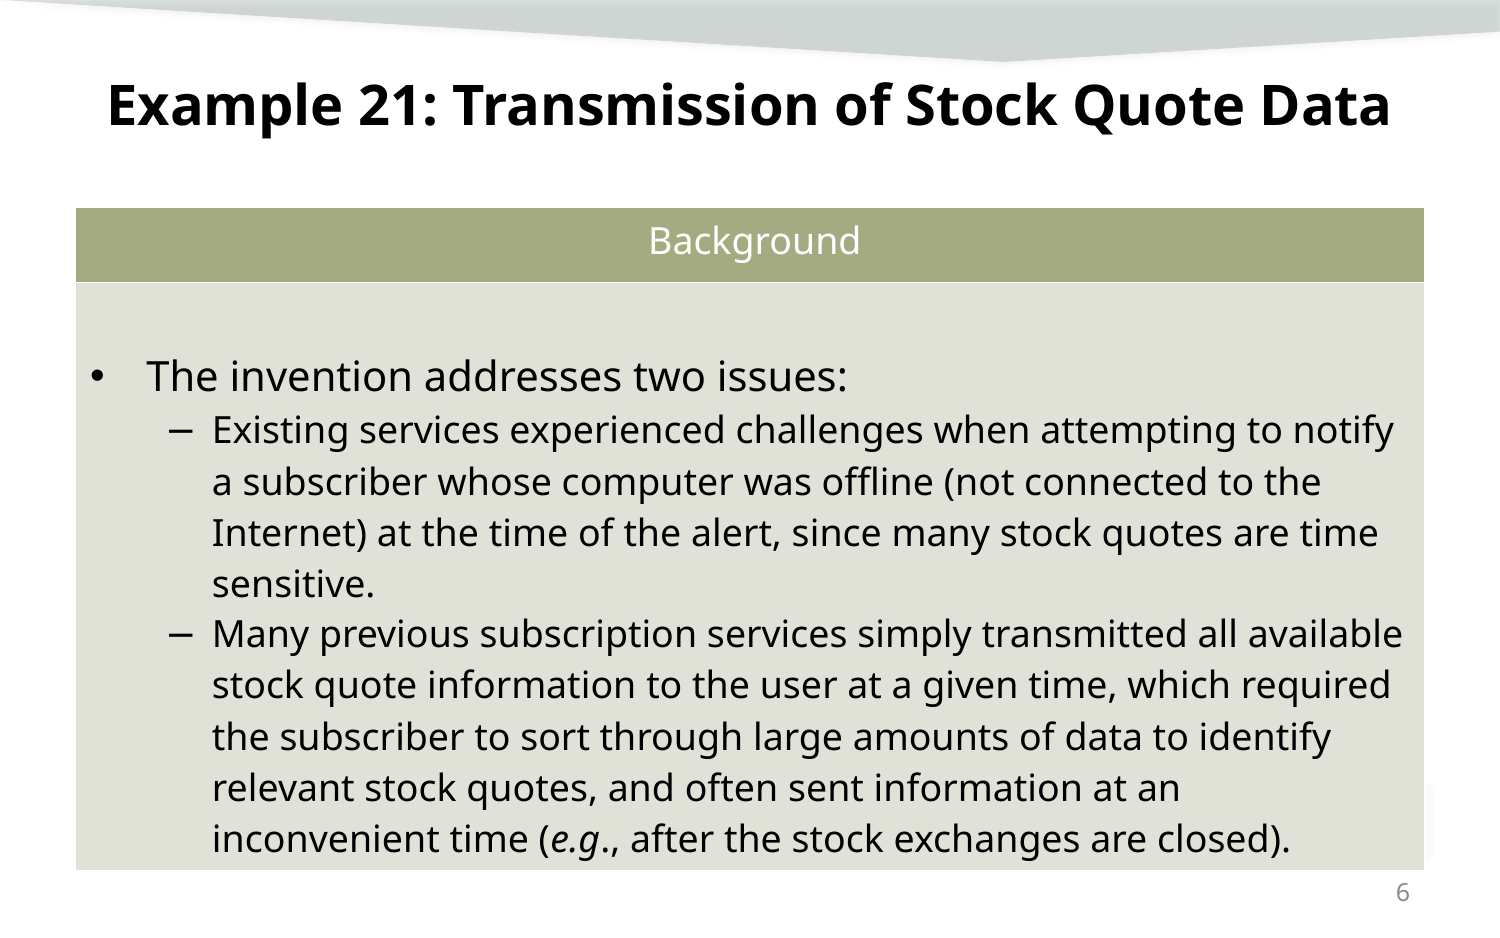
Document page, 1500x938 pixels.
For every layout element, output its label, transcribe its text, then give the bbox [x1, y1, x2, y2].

table_header Background [76, 208, 1424, 282]
slide_number 6 [1074, 868, 1425, 919]
title Example 21: Transmission of Stock Quote Data [75, 62, 1425, 206]
table_cell The invention addresses two issues: Existing services experienced challenges when attempting to notify a subscriber whose computer was offline (not connected to the Internet) at the time of the alert, since many stock quotes are time sensitive. Many previous subscription services simply transmitted all available stock quote information to the user at a given time, which required the subscriber to sort through large amounts of data to identify relevant stock quotes, and often sent information at an inconvenient time (e.g., after the stock exchanges are closed). [76, 283, 1424, 870]
